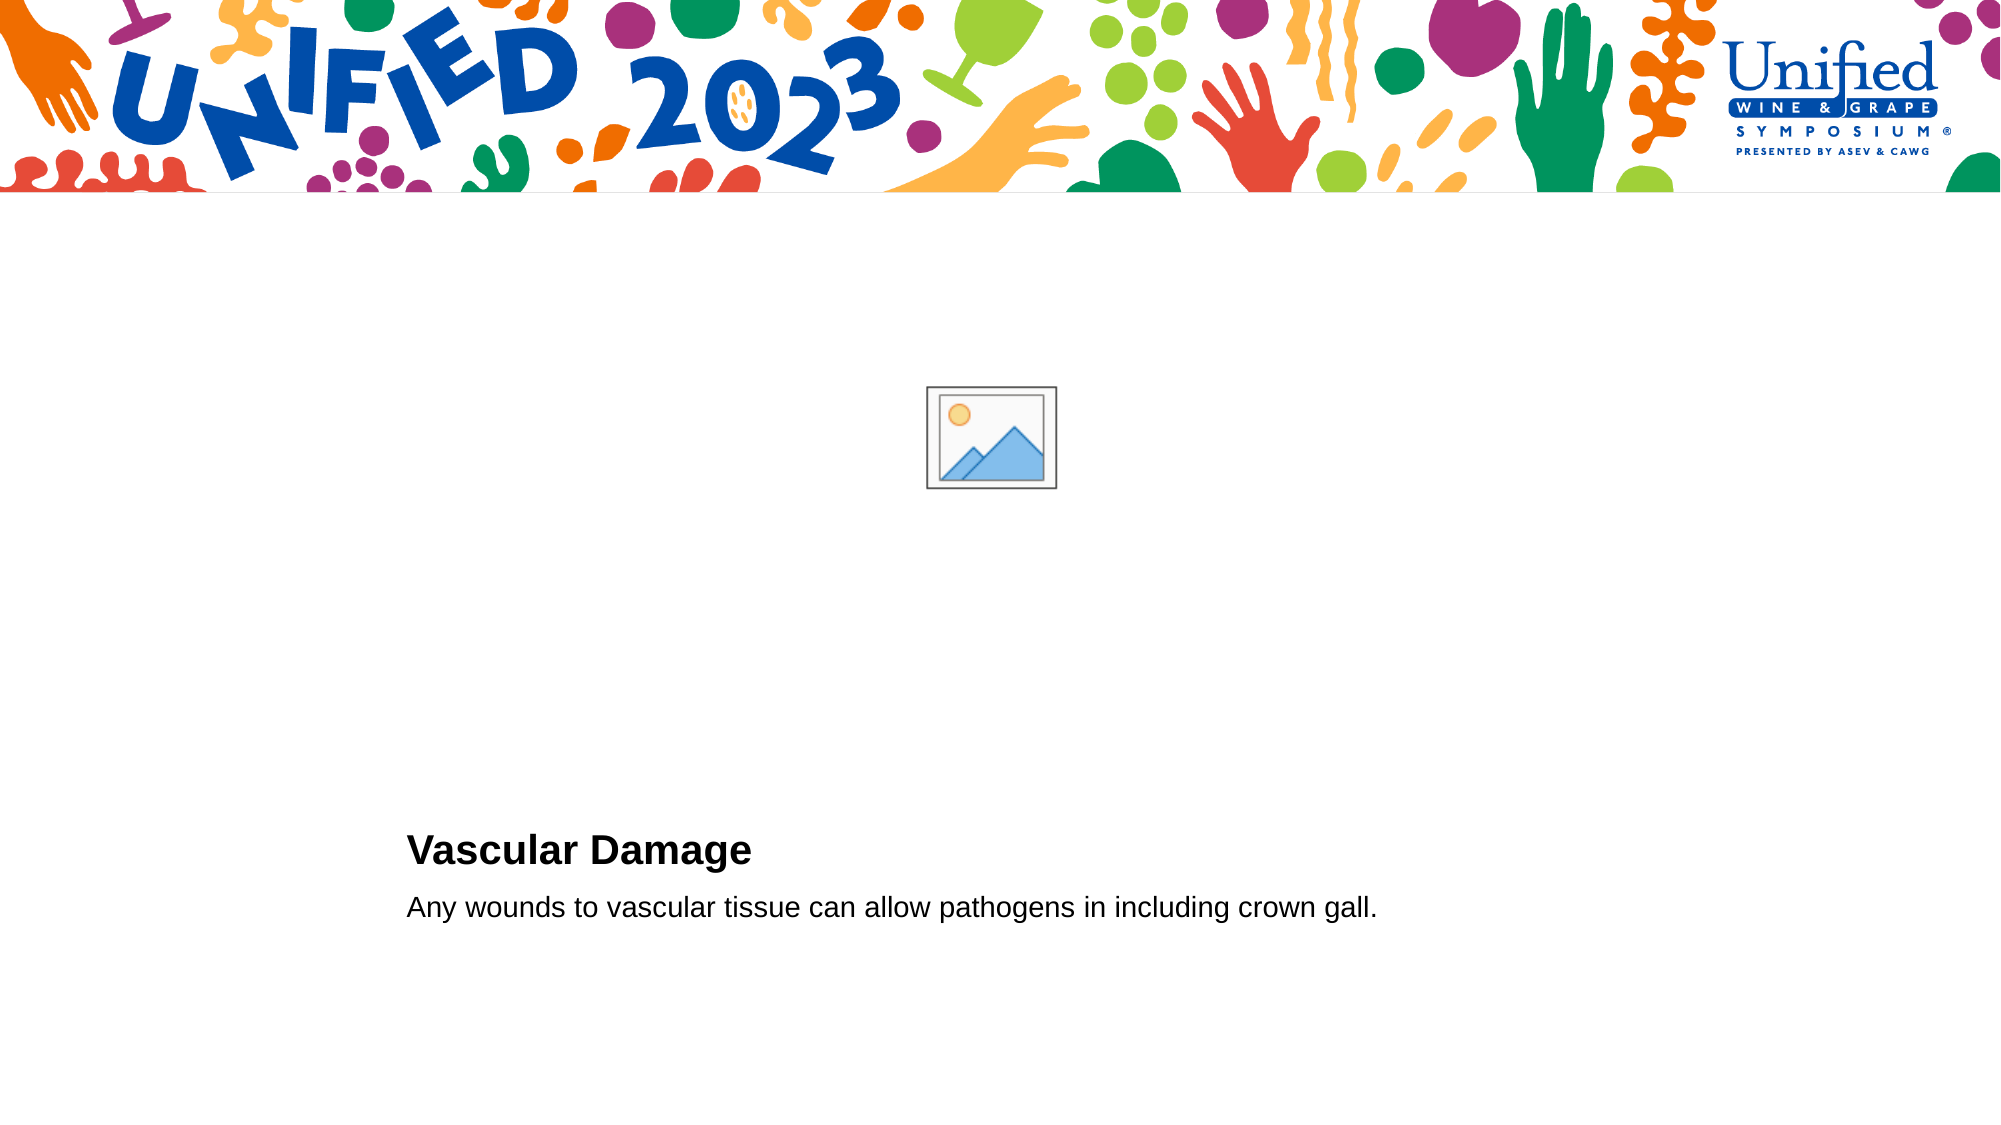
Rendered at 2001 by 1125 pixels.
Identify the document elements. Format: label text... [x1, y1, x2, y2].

picture [0, 0, 2001, 1125]
title Vascular Damage [391, 787, 1592, 880]
list Any wounds to vascular tissue can allow pathogens in including crown gall. [391, 880, 1592, 1013]
